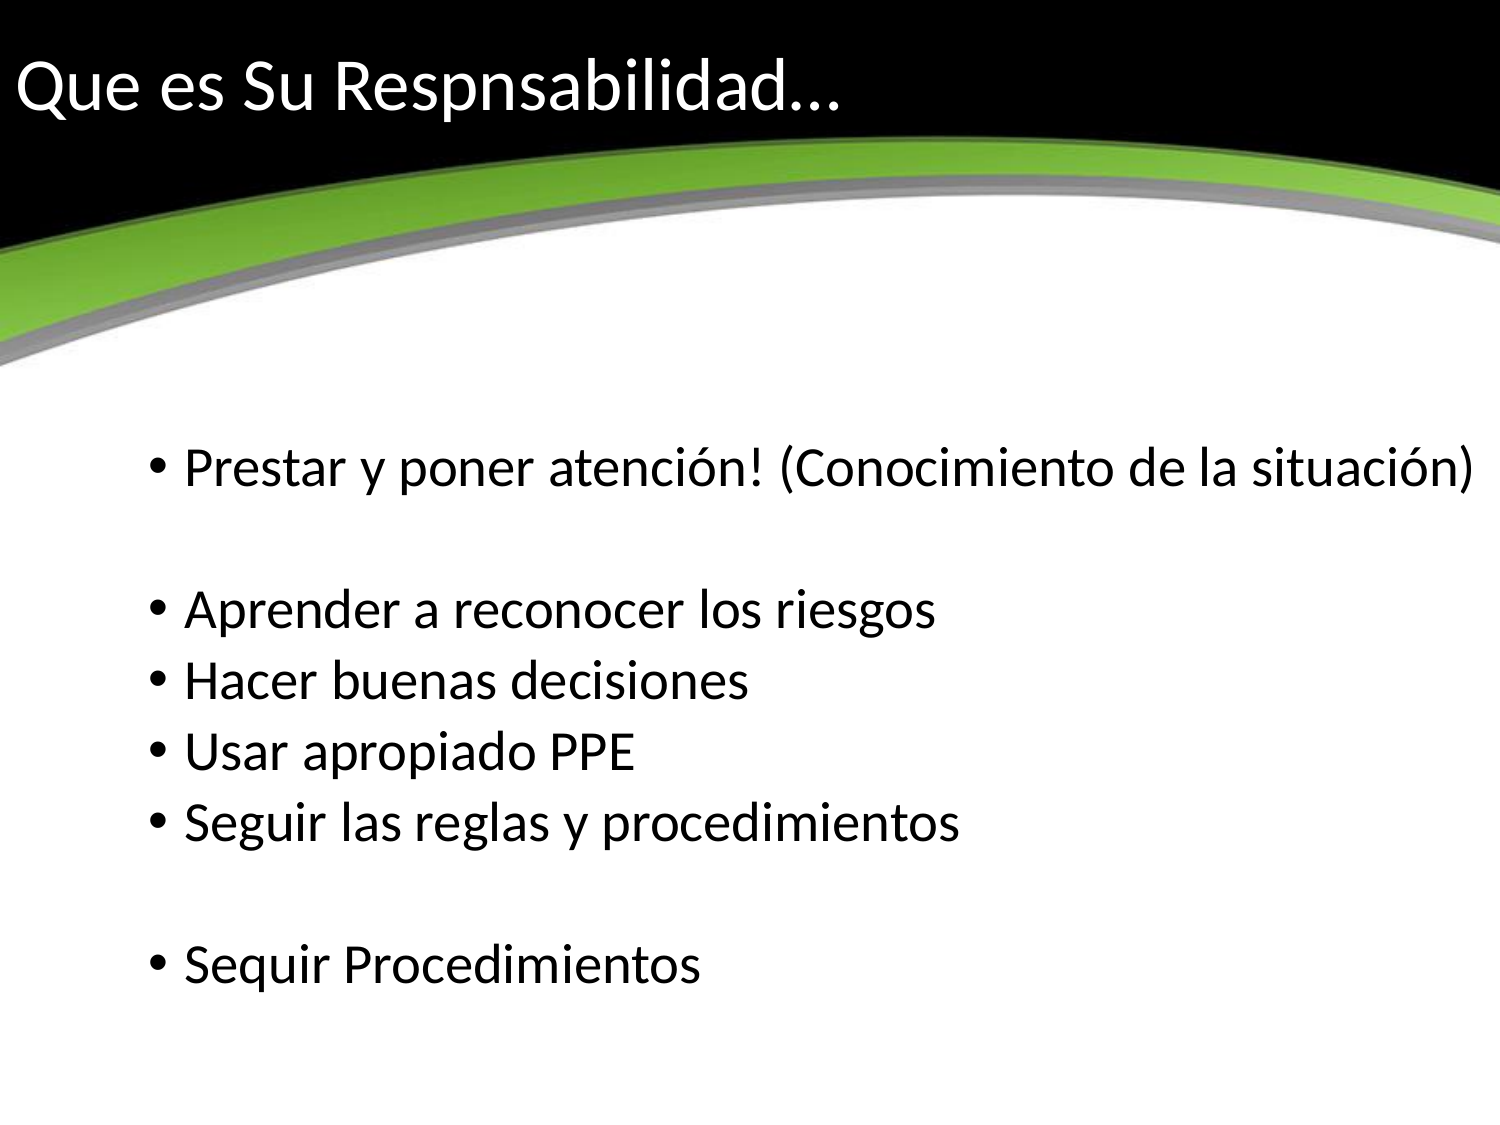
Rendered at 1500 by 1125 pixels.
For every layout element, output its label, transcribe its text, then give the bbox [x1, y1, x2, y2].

picture [0, 0, 1500, 1125]
title Que es Su Respnsabilidad… [0, 33, 1094, 140]
text_box Prestar y poner atención! (Conocimiento de la situación) Aprender a reconocer los riesgos Hacer buenas decisiones Usar apropiado PPE Seguir las reglas y procedimientos Sequir Procedimientos [60, 430, 1500, 1057]
